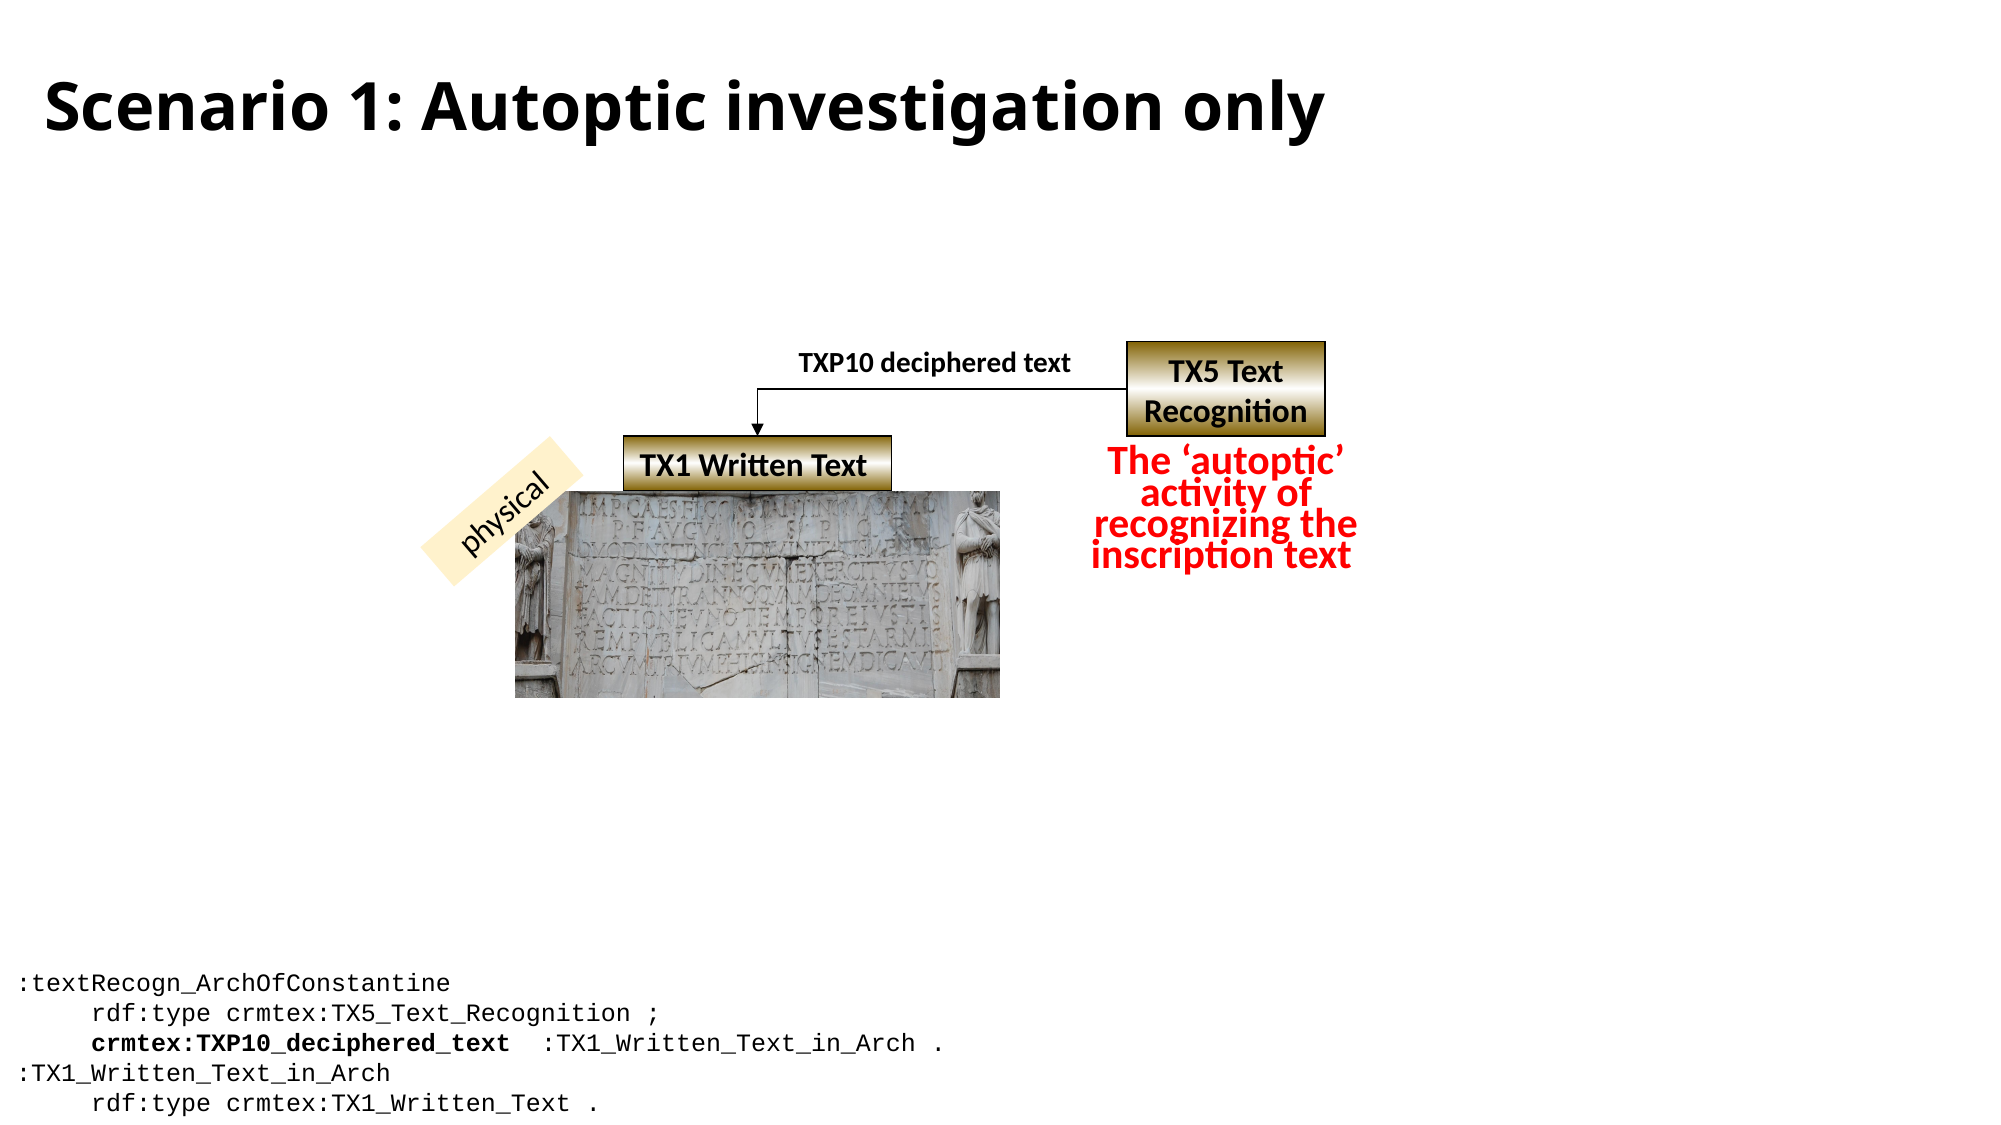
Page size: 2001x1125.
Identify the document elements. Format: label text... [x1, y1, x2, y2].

text_box TX5 Text Recognition [1127, 341, 1326, 437]
picture [515, 491, 1000, 698]
title Scenario 1: Autoptic investigation only [29, 0, 1755, 218]
list :textRecogn_ArchOfConstantine rdf:type crmtex:TX5_Text_Recognition ; crmtex:TXP10_deciphered_text :TX1_Written_Text_in_Arch . :TX1_Written_Text_in_Arch rdf:type crmtex:TX1_Written_Text . [1, 715, 1208, 1125]
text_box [757, 388, 1128, 437]
text_box TX1 Written Text [623, 436, 892, 491]
text_box physical [418, 434, 586, 588]
text_box TXP10 deciphered text [783, 335, 1101, 386]
text_box The ‘autoptic’ activity of recognizing the inscription text [1070, 444, 1382, 585]
